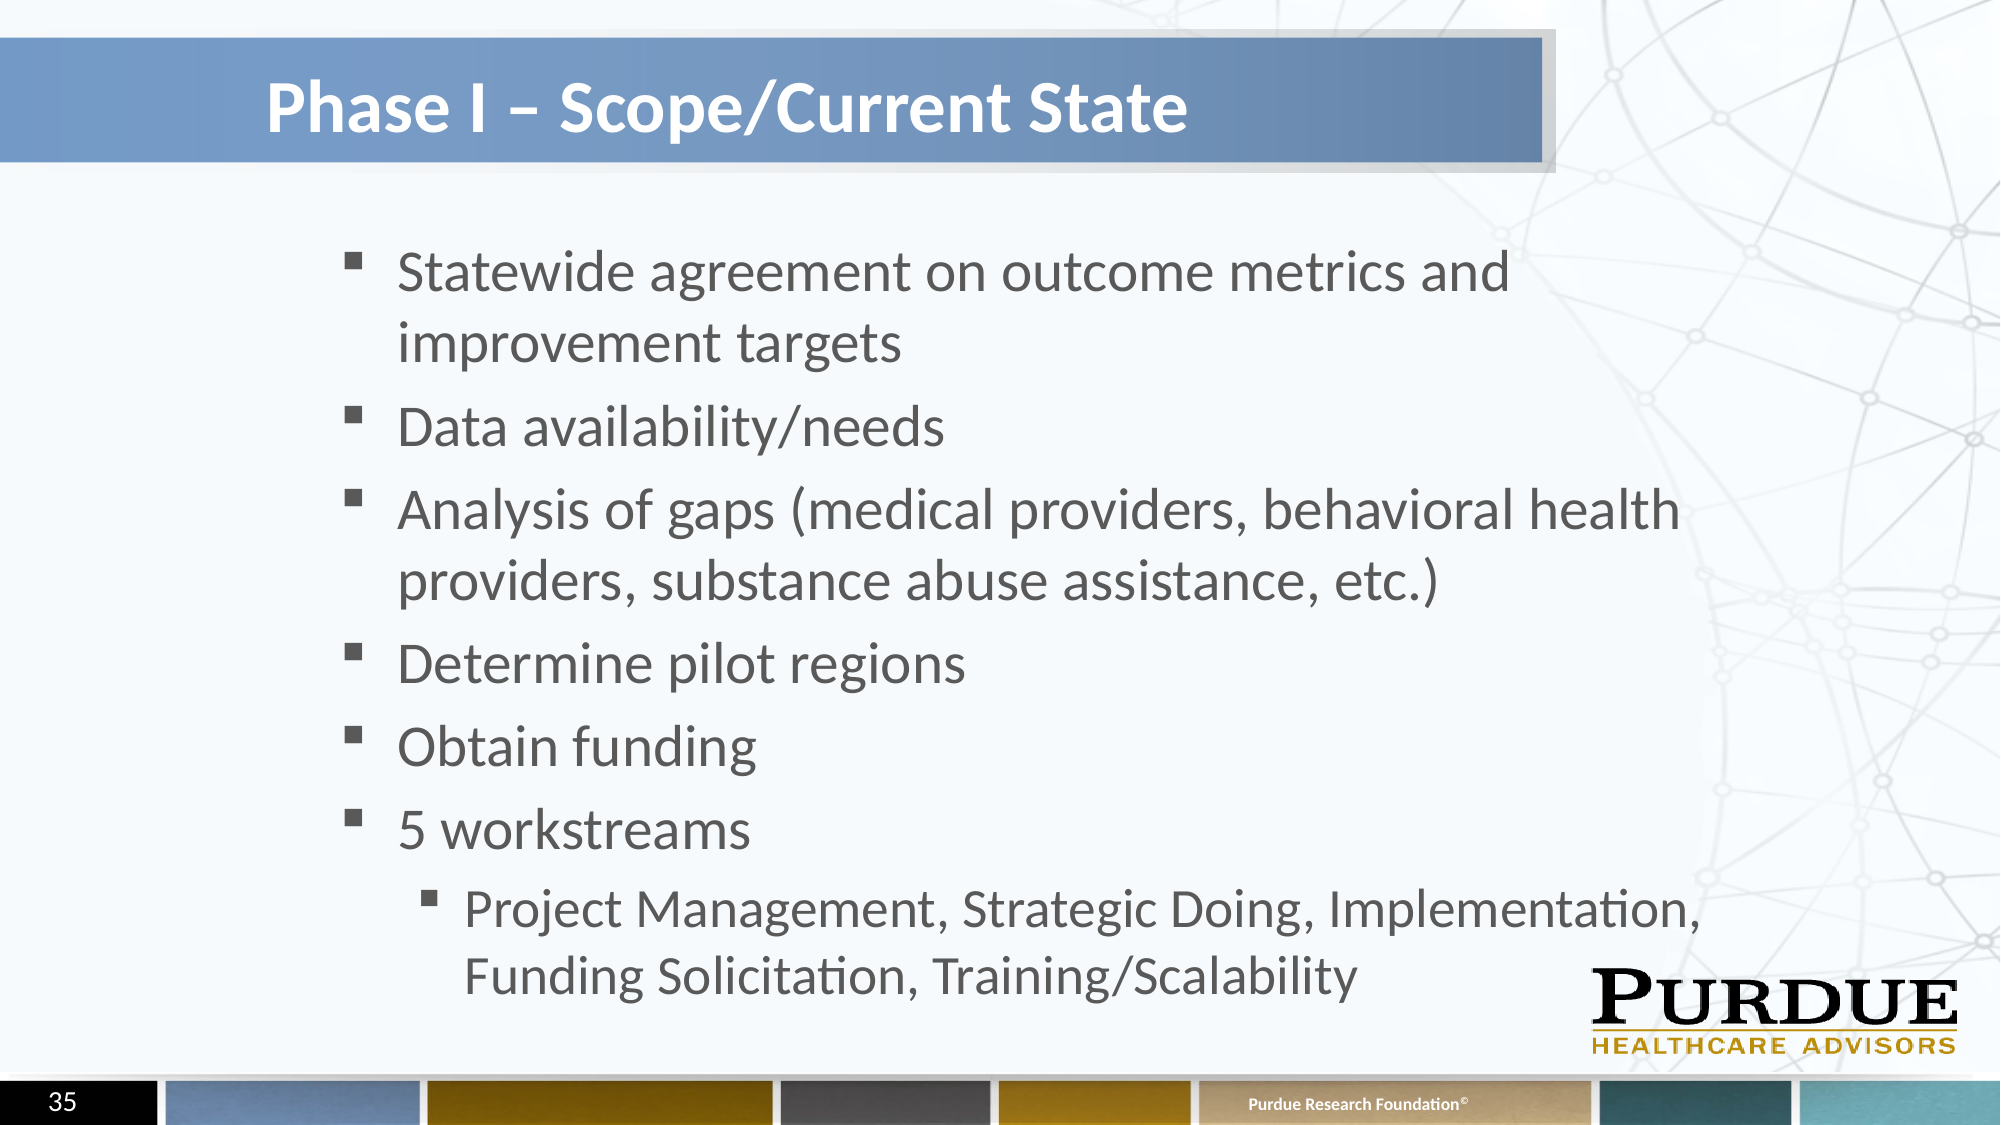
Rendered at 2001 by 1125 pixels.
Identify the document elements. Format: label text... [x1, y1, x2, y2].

picture [0, 0, 2001, 1125]
list Statewide agreement on outcome metrics and improvement targets Data availability/needs Analysis of gaps (medical providers, behavioral health providers, substance abuse assistance, etc.) Determine pilot regions Obtain funding 5 workstreams Project Management, Strategic Doing, Implementation, Funding Solicitation, Training/Scalability [324, 224, 1725, 1025]
title Phase I – Scope/Current State [251, 50, 1527, 150]
